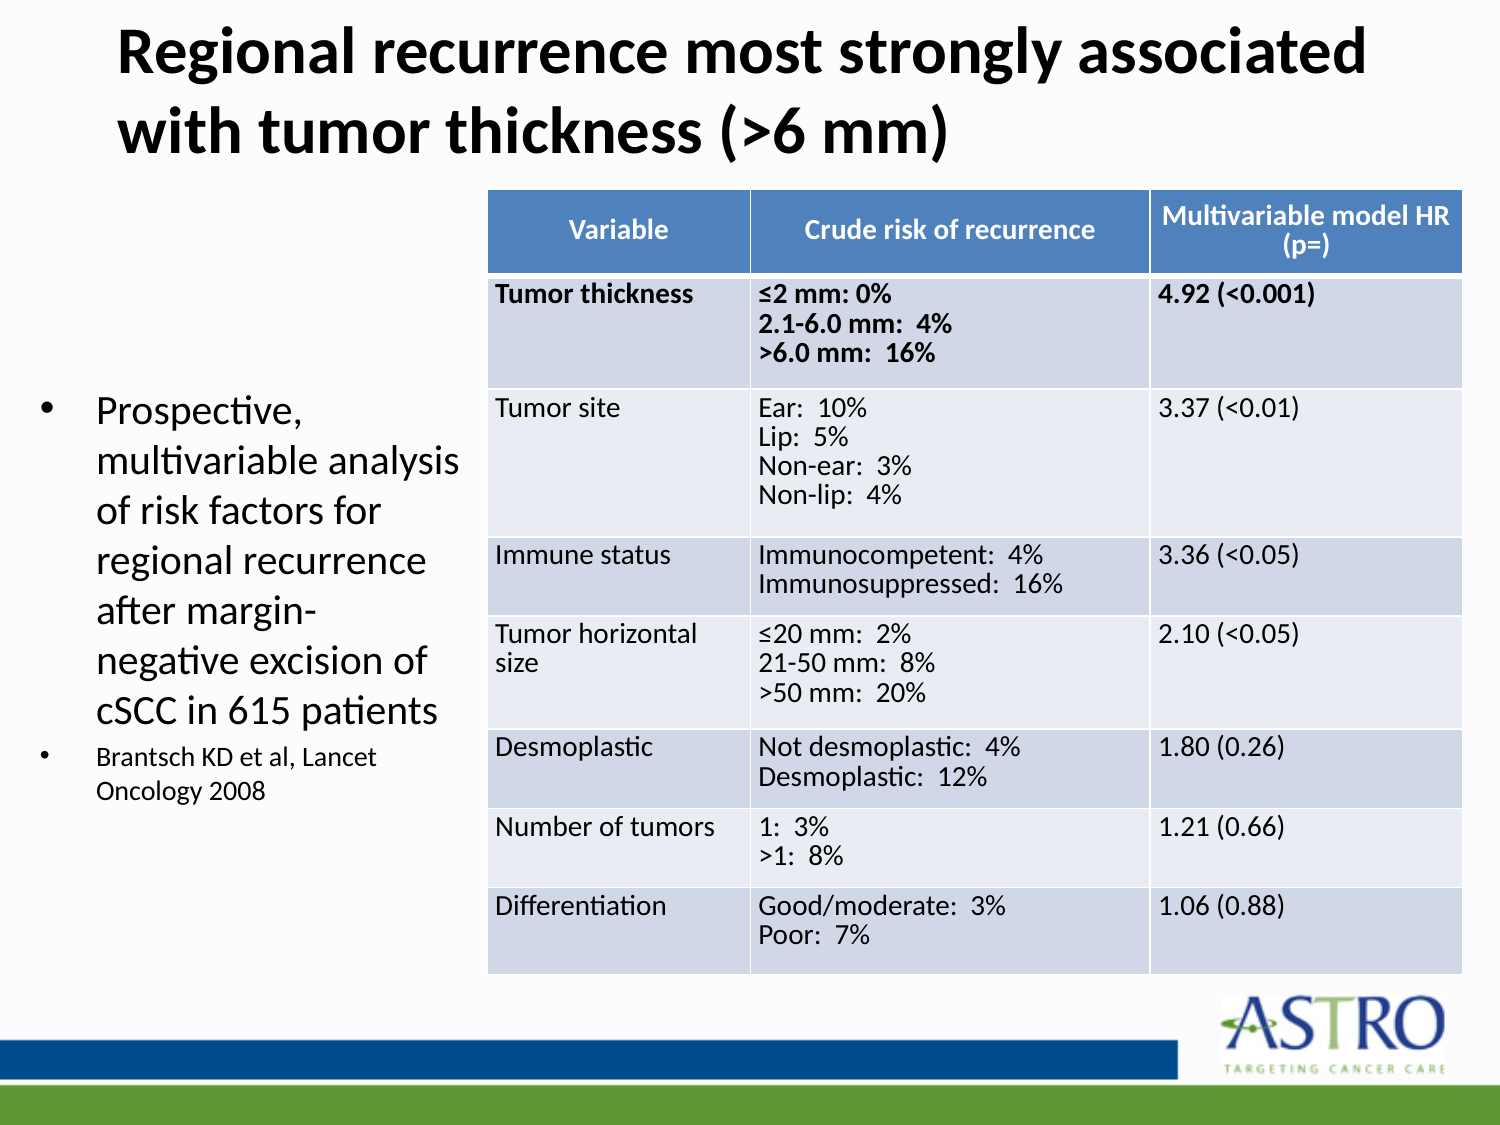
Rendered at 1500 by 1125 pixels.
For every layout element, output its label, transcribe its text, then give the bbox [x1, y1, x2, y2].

list Prospective, multivariable analysis of risk factors for regional recurrence after margin-negative excision of cSCC in 615 patients Brantsch KD et al, Lancet Oncology 2008 [24, 375, 475, 911]
table_cell Number of tumors [488, 809, 750, 887]
table_cell Good/moderate: 3% Poor: 7% [751, 888, 1149, 974]
table_cell 1.21 (0.66) [1151, 809, 1462, 887]
table_cell 1.06 (0.88) [1151, 888, 1462, 974]
table_header Variable [488, 190, 750, 273]
table_cell 2.10 (<0.05) [1151, 617, 1462, 728]
table_cell 4.92 (<0.001) [1151, 279, 1462, 388]
picture [0, 0, 1500, 1125]
table_cell Tumor horizontal size [488, 617, 750, 728]
table_cell Immune status [488, 538, 750, 615]
table_cell Tumor site [488, 390, 750, 536]
table_cell Differentiation [488, 888, 750, 974]
table_cell ≤2 mm: 0% 2.1-6.0 mm: 4% >6.0 mm: 16% [751, 279, 1149, 388]
table_cell Not desmoplastic: 4% Desmoplastic: 12% [751, 730, 1149, 808]
table_cell 3.36 (<0.05) [1151, 538, 1462, 615]
table_cell Desmoplastic [488, 730, 750, 808]
table_cell Tumor thickness [488, 279, 750, 388]
table_cell Ear: 10% Lip: 5% Non-ear: 3% Non-lip: 4% [751, 390, 1149, 536]
table_header Multivariable model HR (p=) [1151, 190, 1462, 273]
table_cell 1: 3% >1: 8% [751, 809, 1149, 887]
title Regional recurrence most strongly associated with tumor thickness (>6 mm) [103, 0, 1397, 164]
table_cell 1.80 (0.26) [1151, 730, 1462, 808]
table_cell 3.37 (<0.01) [1151, 390, 1462, 536]
table_cell Immunocompetent: 4% Immunosuppressed: 16% [751, 538, 1149, 615]
table_header Crude risk of recurrence [751, 190, 1149, 273]
table_cell ≤20 mm: 2% 21-50 mm: 8% >50 mm: 20% [751, 617, 1149, 728]
